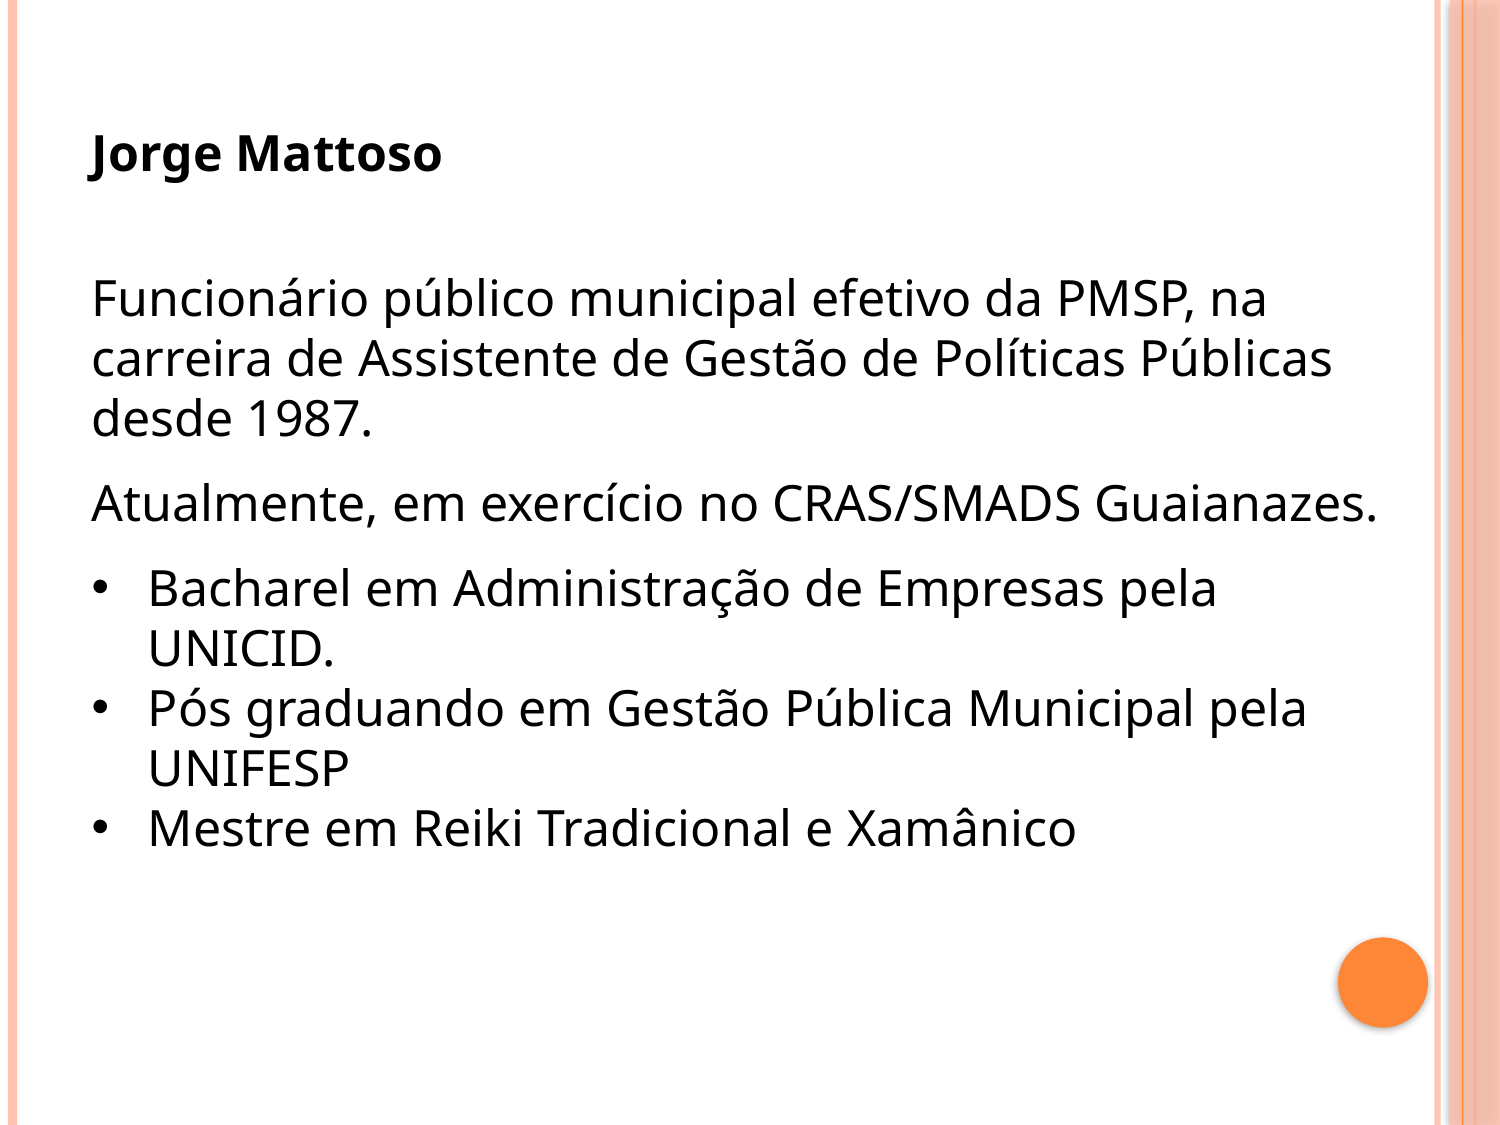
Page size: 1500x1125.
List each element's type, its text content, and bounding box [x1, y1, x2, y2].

text_box Jorge Mattoso Funcionário público municipal efetivo da PMSP, na carreira de Assistente de Gestão de Políticas Públicas desde 1987. Atualmente, em exercício no CRAS/SMADS Guaianazes. Bacharel em Administração de Empresas pela UNICID. Pós graduando em Gestão Pública Municipal pela UNIFESP Mestre em Reiki Tradicional e Xamânico [76, 113, 1420, 864]
